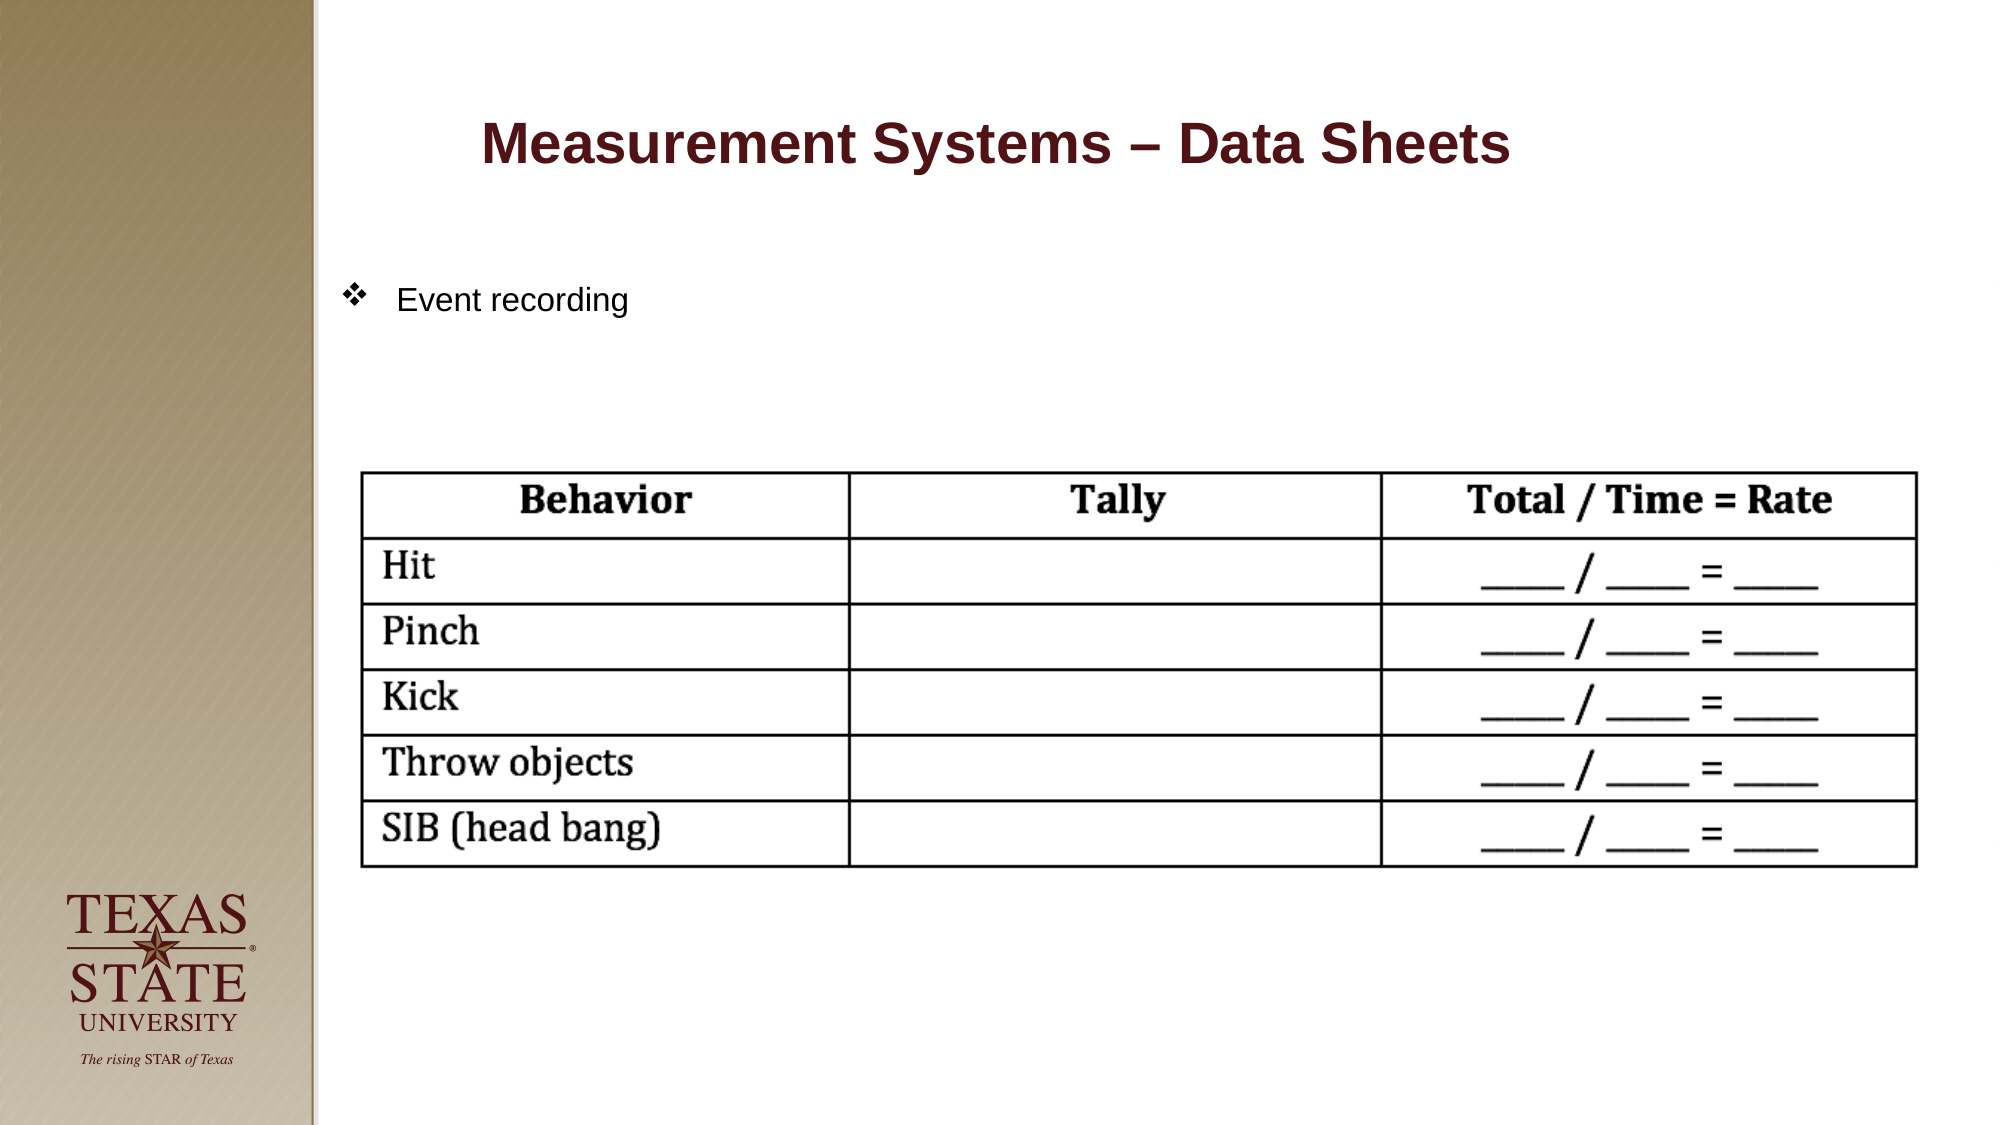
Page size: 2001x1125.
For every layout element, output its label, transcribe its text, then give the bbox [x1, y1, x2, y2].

picture [0, 0, 2000, 1125]
title Measurement Systems – Data Sheets [134, 31, 1860, 249]
list Event recording [324, 270, 1860, 391]
